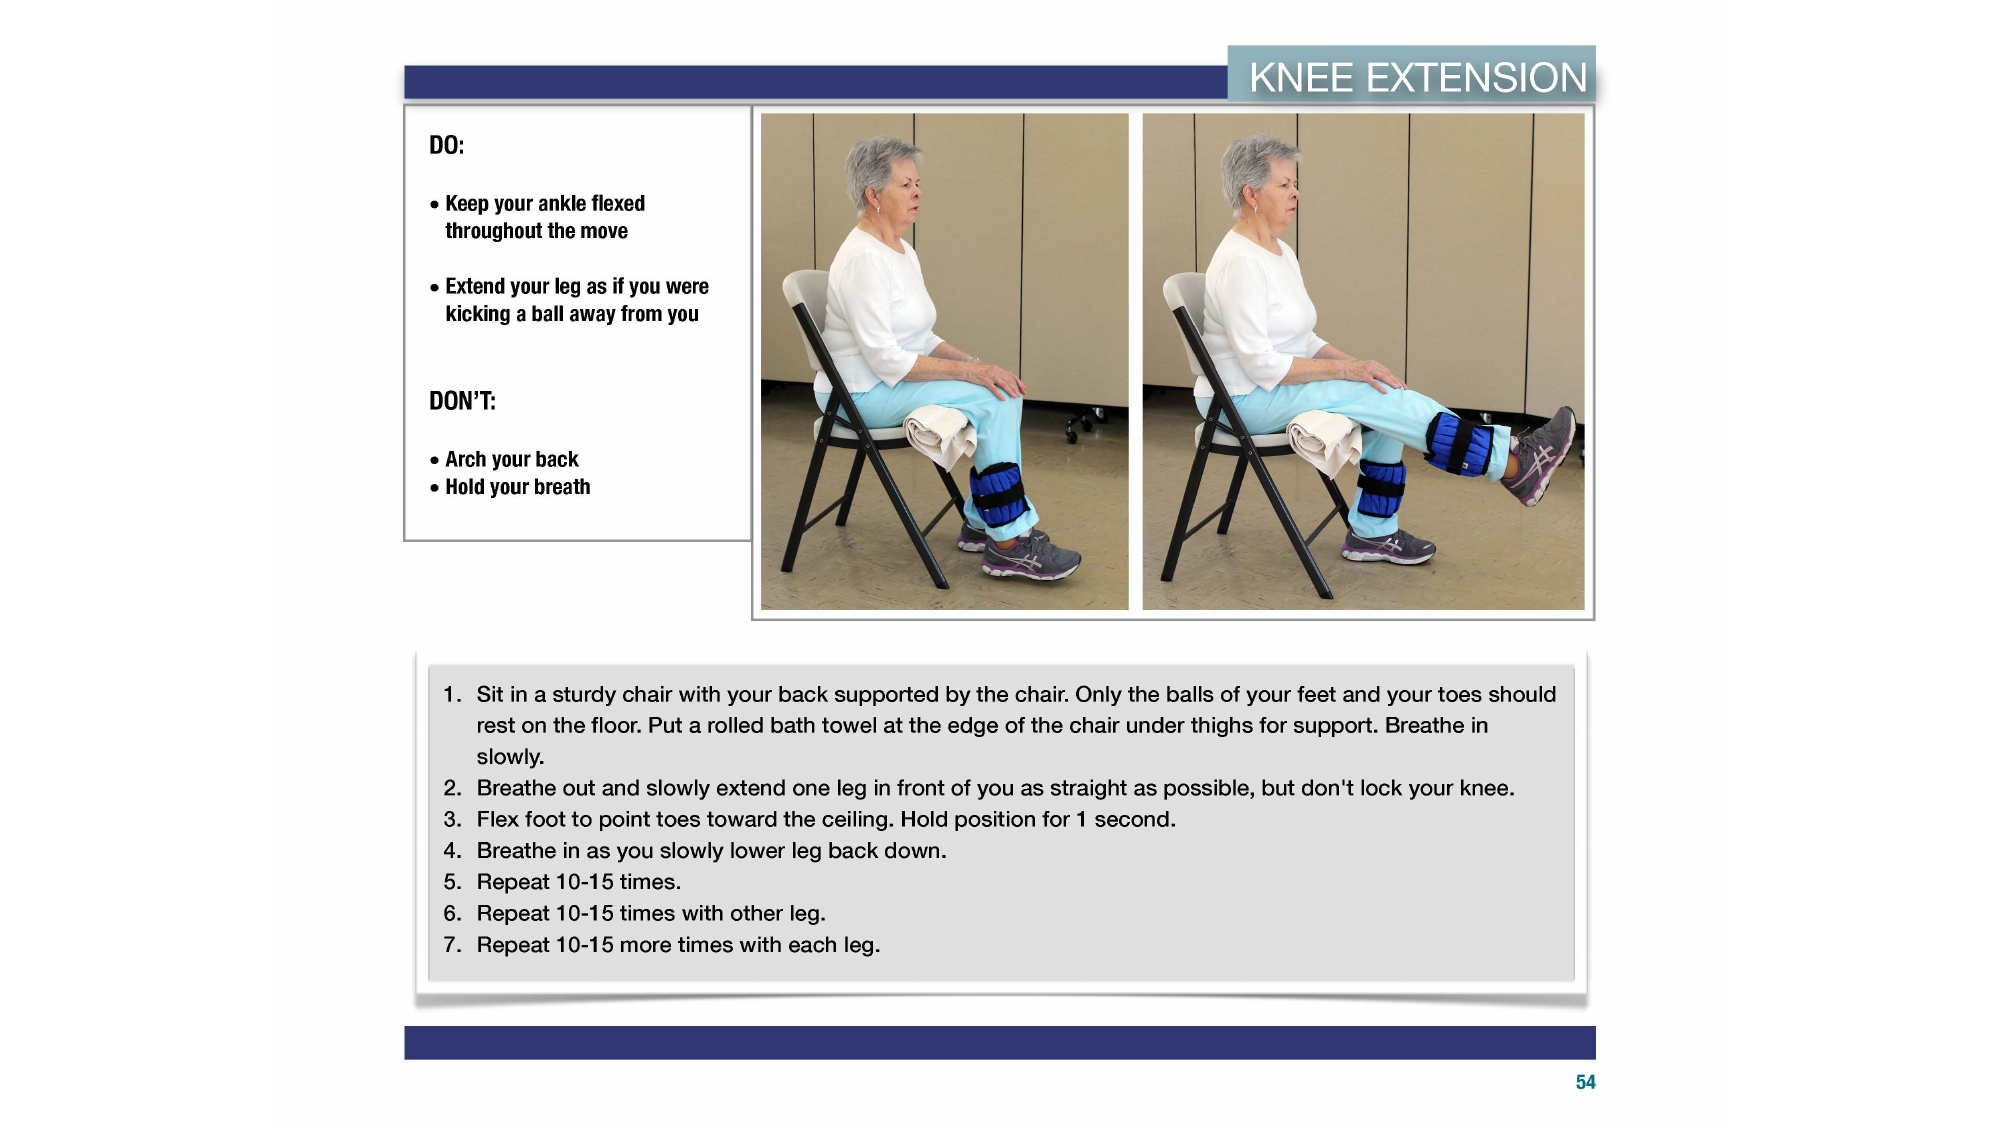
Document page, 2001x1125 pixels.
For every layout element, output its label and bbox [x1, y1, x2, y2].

picture [272, 0, 1728, 1125]
